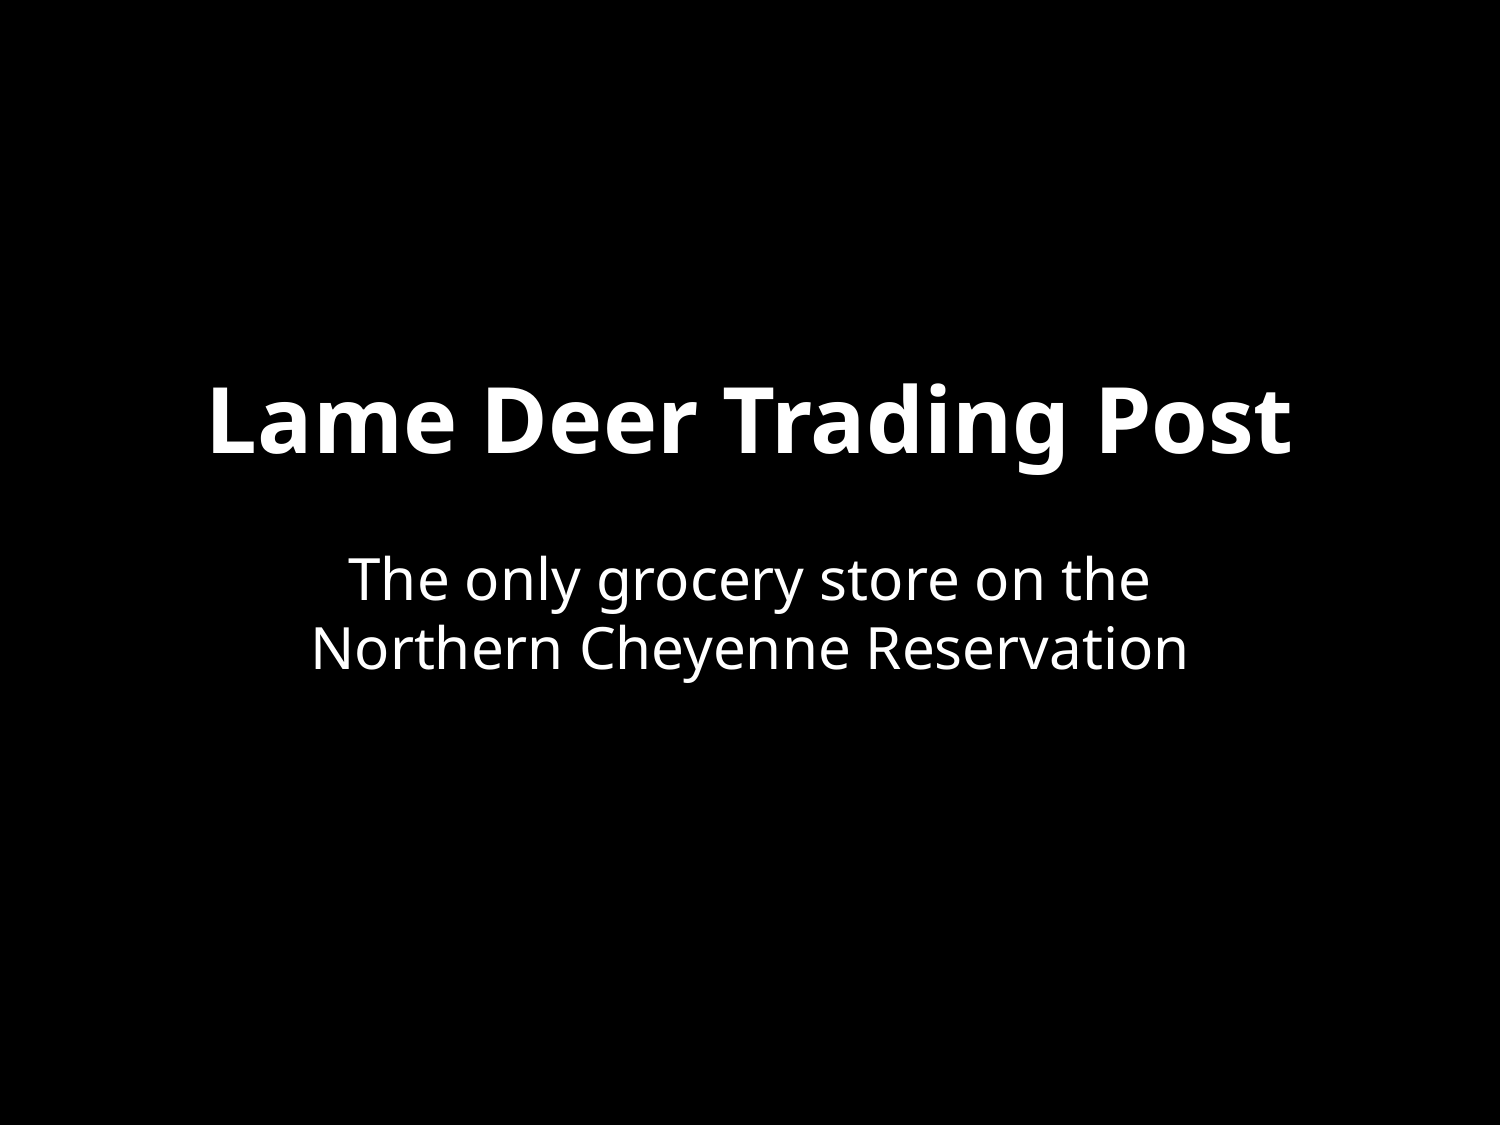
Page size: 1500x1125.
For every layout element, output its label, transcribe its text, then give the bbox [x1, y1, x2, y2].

title Lame Deer Trading Post The only grocery store on the Northern Cheyenne Reservation [75, 188, 1425, 856]
